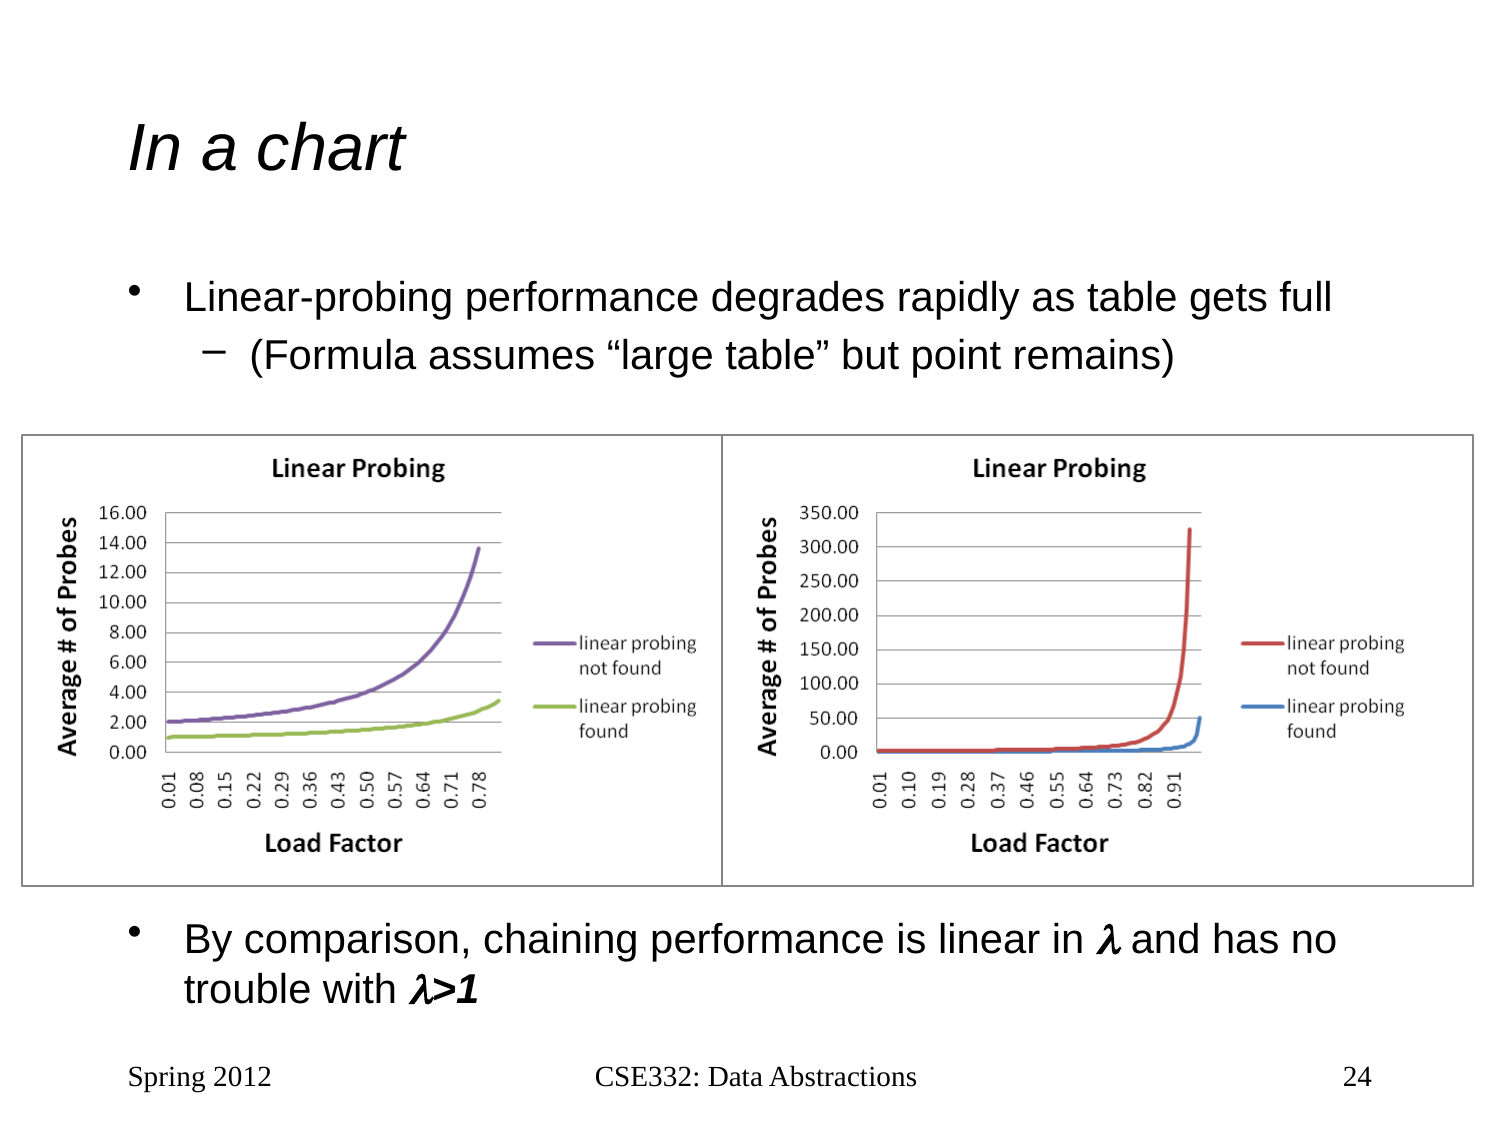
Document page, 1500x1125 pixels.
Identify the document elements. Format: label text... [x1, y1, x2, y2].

title In a chart [112, 49, 1388, 238]
list Linear-probing performance degrades rapidly as table gets full (Formula assumes “large table” but point remains) By comparison, chaining performance is linear in  and has no trouble with >1 [112, 896, 1388, 1026]
slide_number Spring 2012 [112, 1049, 426, 1125]
list Linear-probing performance degrades rapidly as table gets full (Formula assumes “large table” but point remains) By comparison, chaining performance is linear in  and has no trouble with >1 [112, 262, 1388, 431]
picture [20, 433, 1476, 888]
slide_number 24 [1074, 1049, 1388, 1125]
footer CSE332: Data Abstractions [474, 1049, 1038, 1125]
